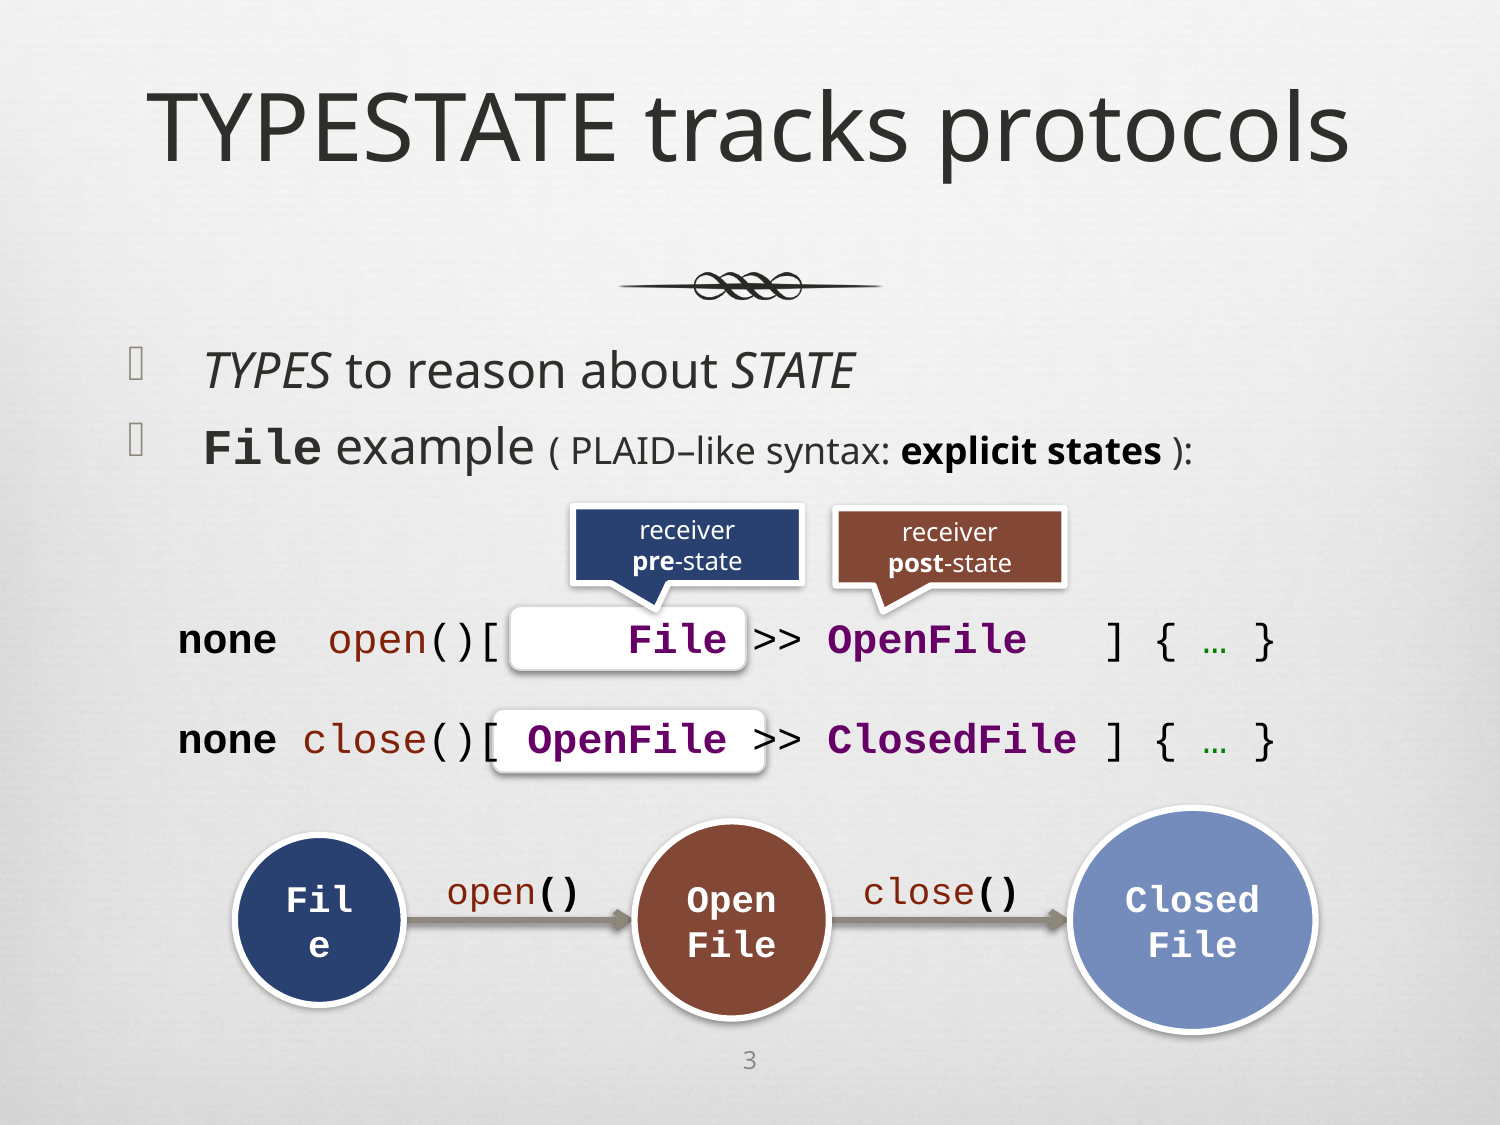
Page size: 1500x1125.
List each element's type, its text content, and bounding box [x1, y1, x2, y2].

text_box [828, 859, 1071, 921]
title TypeState tracks protocols [112, 11, 1388, 236]
slide_number 3 [706, 1031, 794, 1092]
text_box receiver post-state [832, 505, 1068, 615]
picture [615, 272, 885, 300]
text_box none open()[ File >> OpenFile ] { … } [162, 604, 1337, 654]
text_box receiver pre-state [569, 503, 806, 613]
text_box Open File [631, 818, 832, 1022]
text_box none close()[ OpenFile >> ClosedFile ] { … } [162, 654, 1337, 769]
text_box Closed File [1067, 804, 1319, 1036]
list Types to reason about State File example ( Plaid–like syntax: explicit states ): [112, 330, 1388, 931]
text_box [403, 858, 635, 923]
text_box File [231, 831, 407, 1009]
